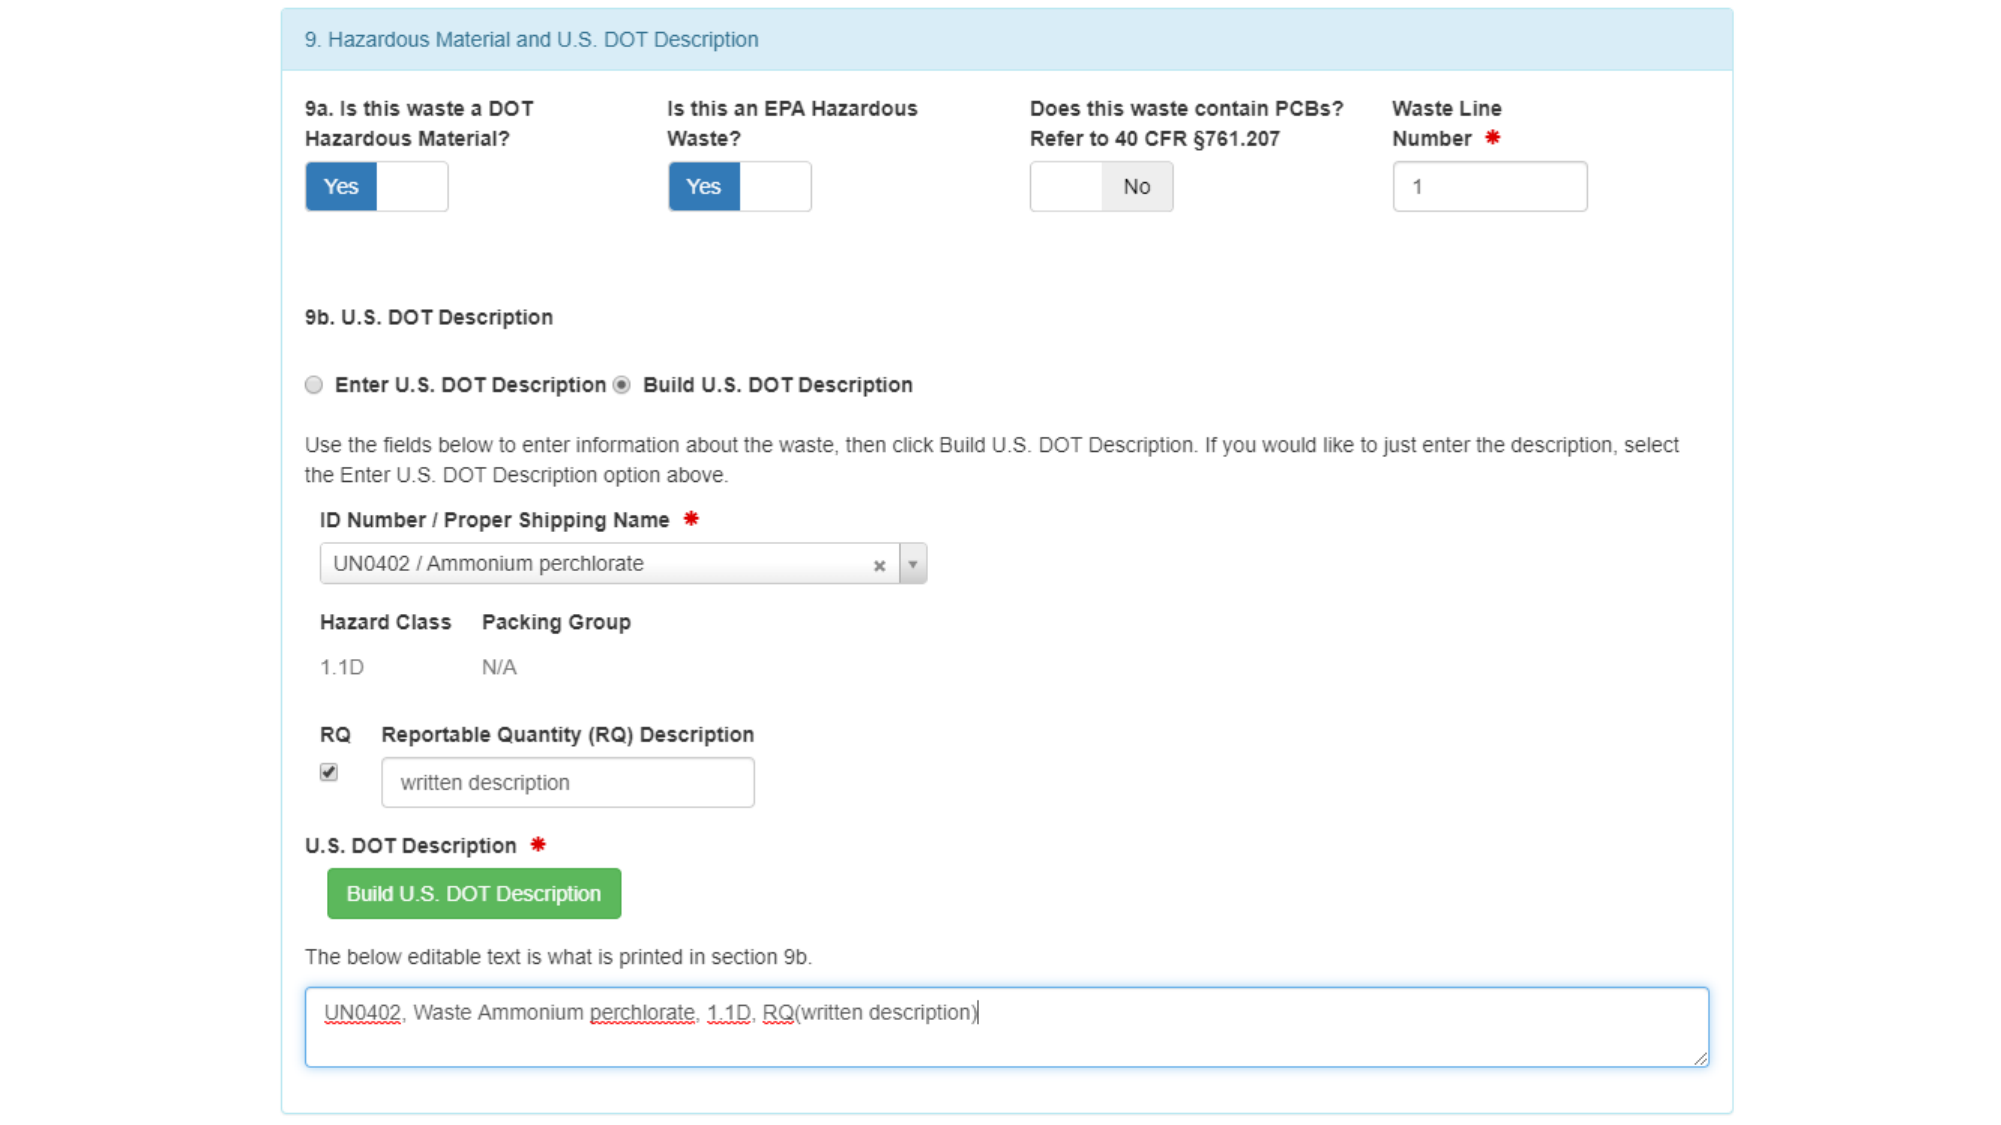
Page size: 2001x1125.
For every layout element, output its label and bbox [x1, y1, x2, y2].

picture [260, 0, 1740, 1125]
